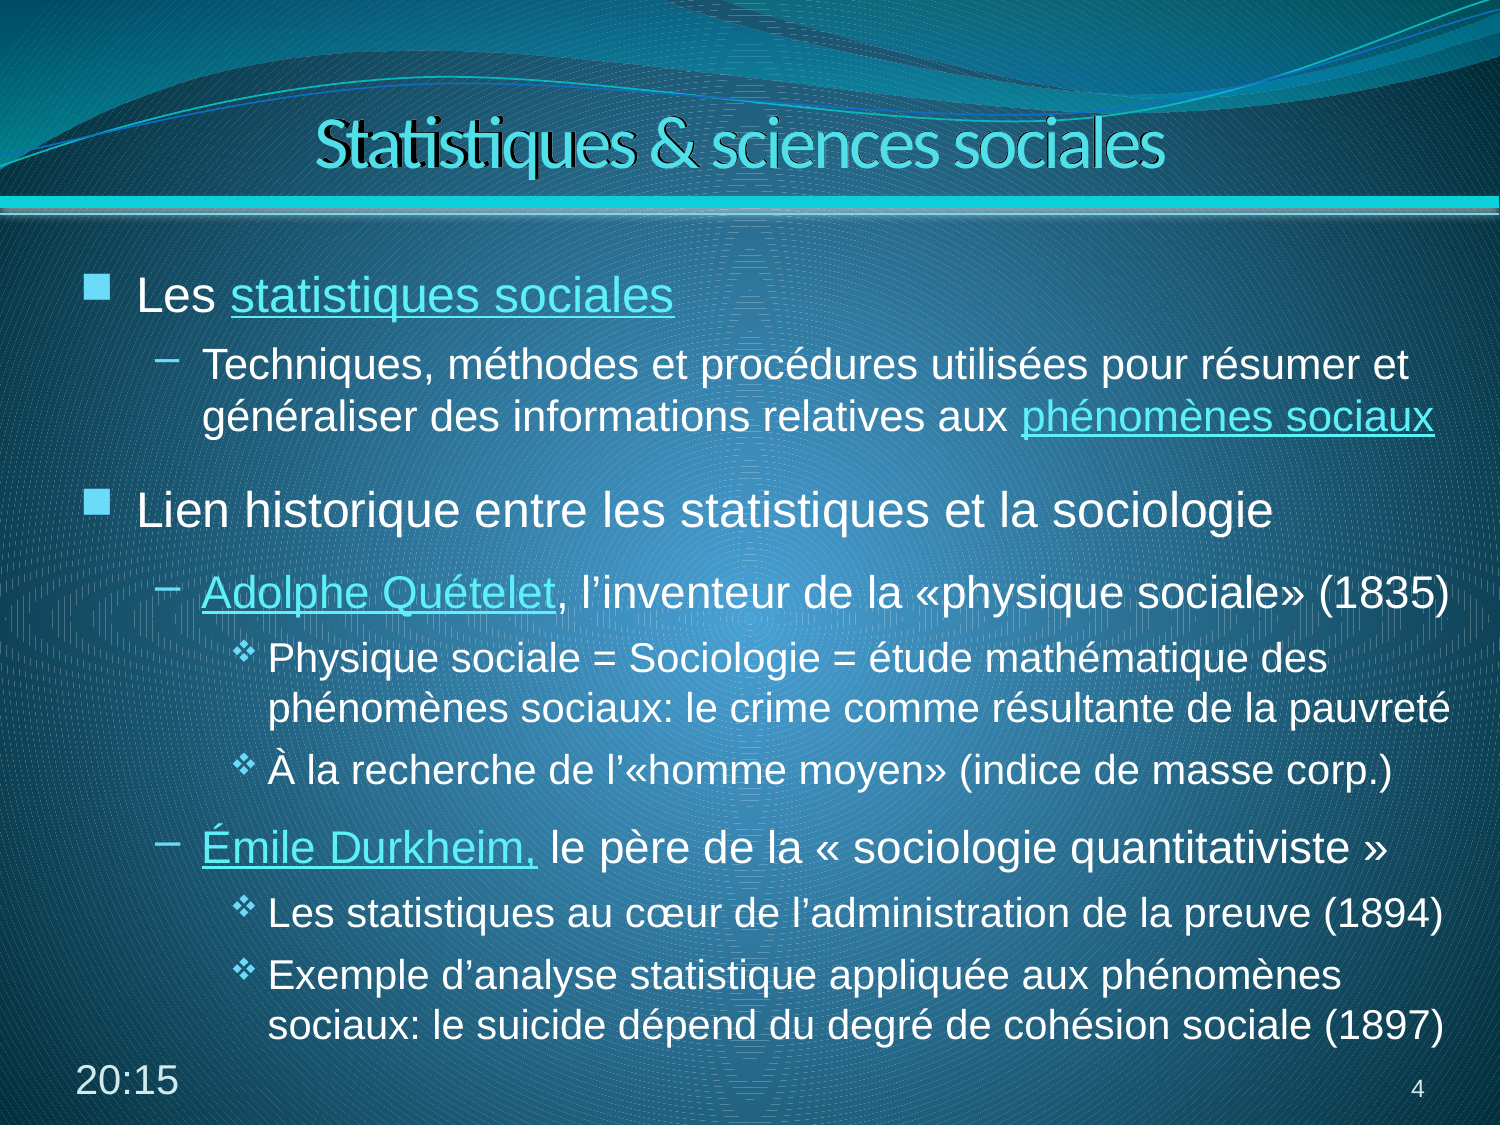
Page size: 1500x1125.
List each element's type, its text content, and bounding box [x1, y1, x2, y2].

text_box Les statistiques sociales Techniques, méthodes et procédures utilisées pour résumer et généraliser des informations relatives aux phénomènes sociaux Lien historique entre les statistiques et la sociologie Adolphe Quételet, l’inventeur de la «physique sociale» (1835) Physique sociale = Sociologie = étude mathématique des phénomènes sociaux: le crime comme résultante de la pauvreté À la recherche de l’«homme moyen» (indice de masse corp.) Émile Durkheim, le père de la « sociologie quantitativiste » Les statistiques au cœur de l’administration de la preuve (1894) Exemple d’analyse statistique appliquée aux phénomènes sociaux: le suicide dépend du degré de cohésion sociale (1897) [64, 255, 1471, 1067]
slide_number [75, 1042, 425, 1103]
title Statistiques & sciences sociales [0, 66, 1500, 184]
slide_number 4 [1299, 1042, 1425, 1103]
